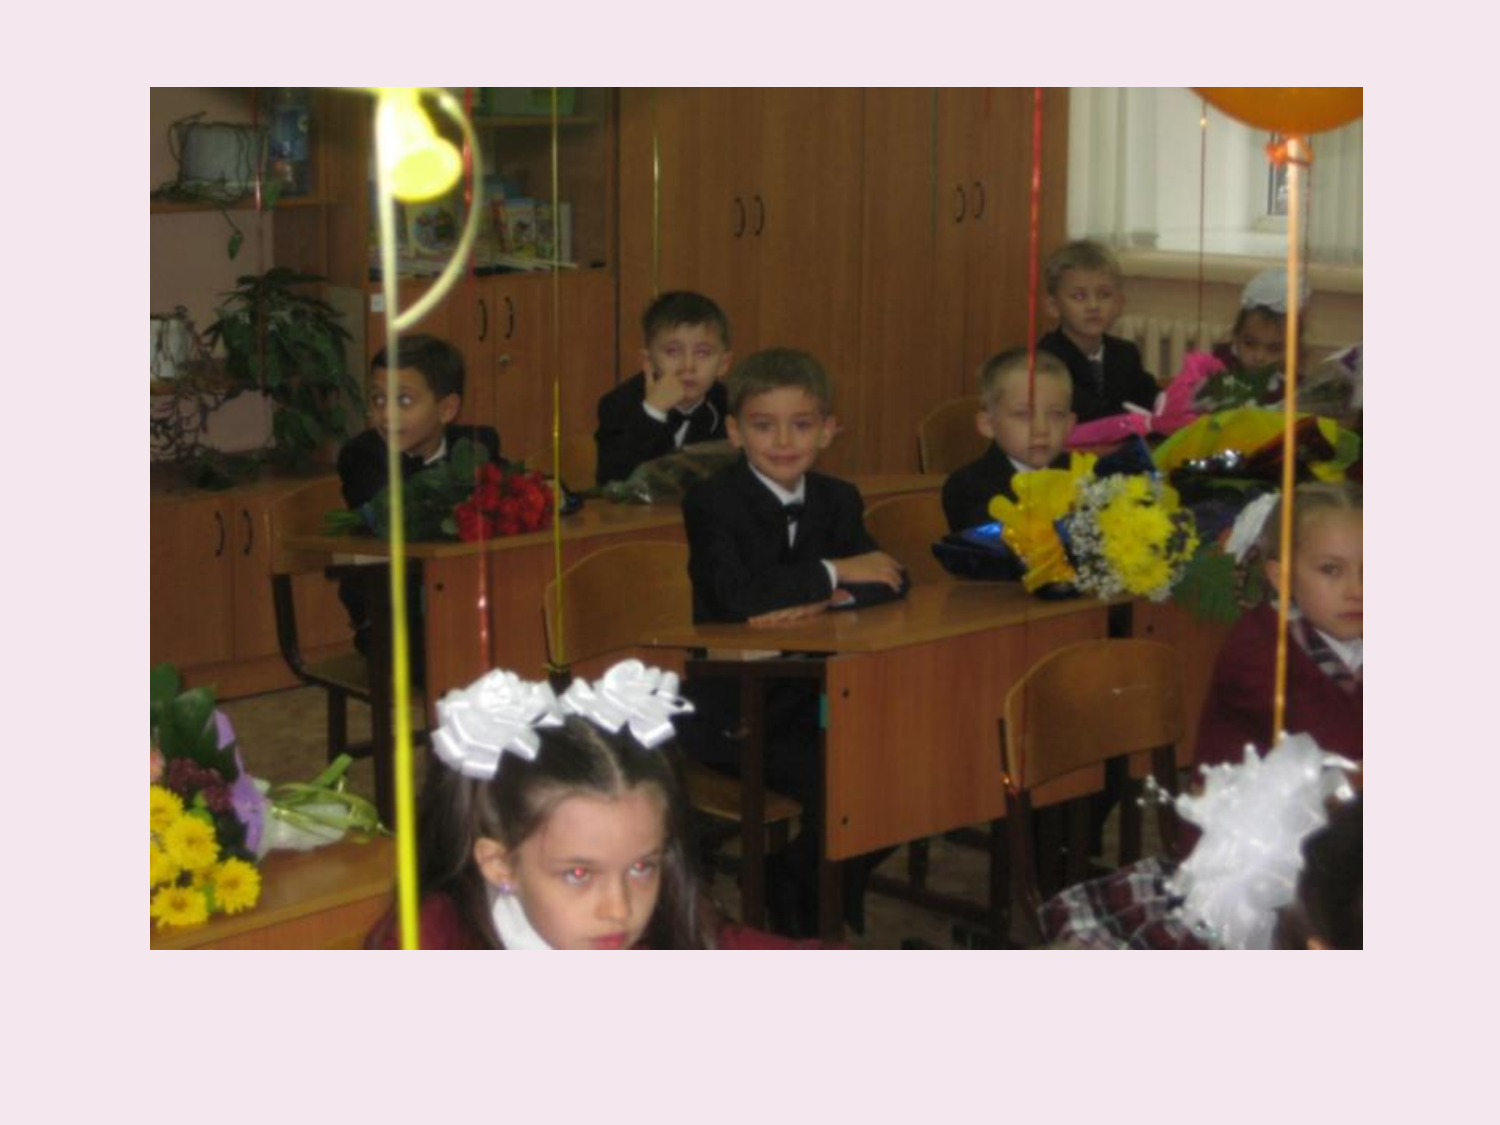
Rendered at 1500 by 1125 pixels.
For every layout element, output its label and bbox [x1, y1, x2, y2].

picture [149, 87, 1363, 951]
